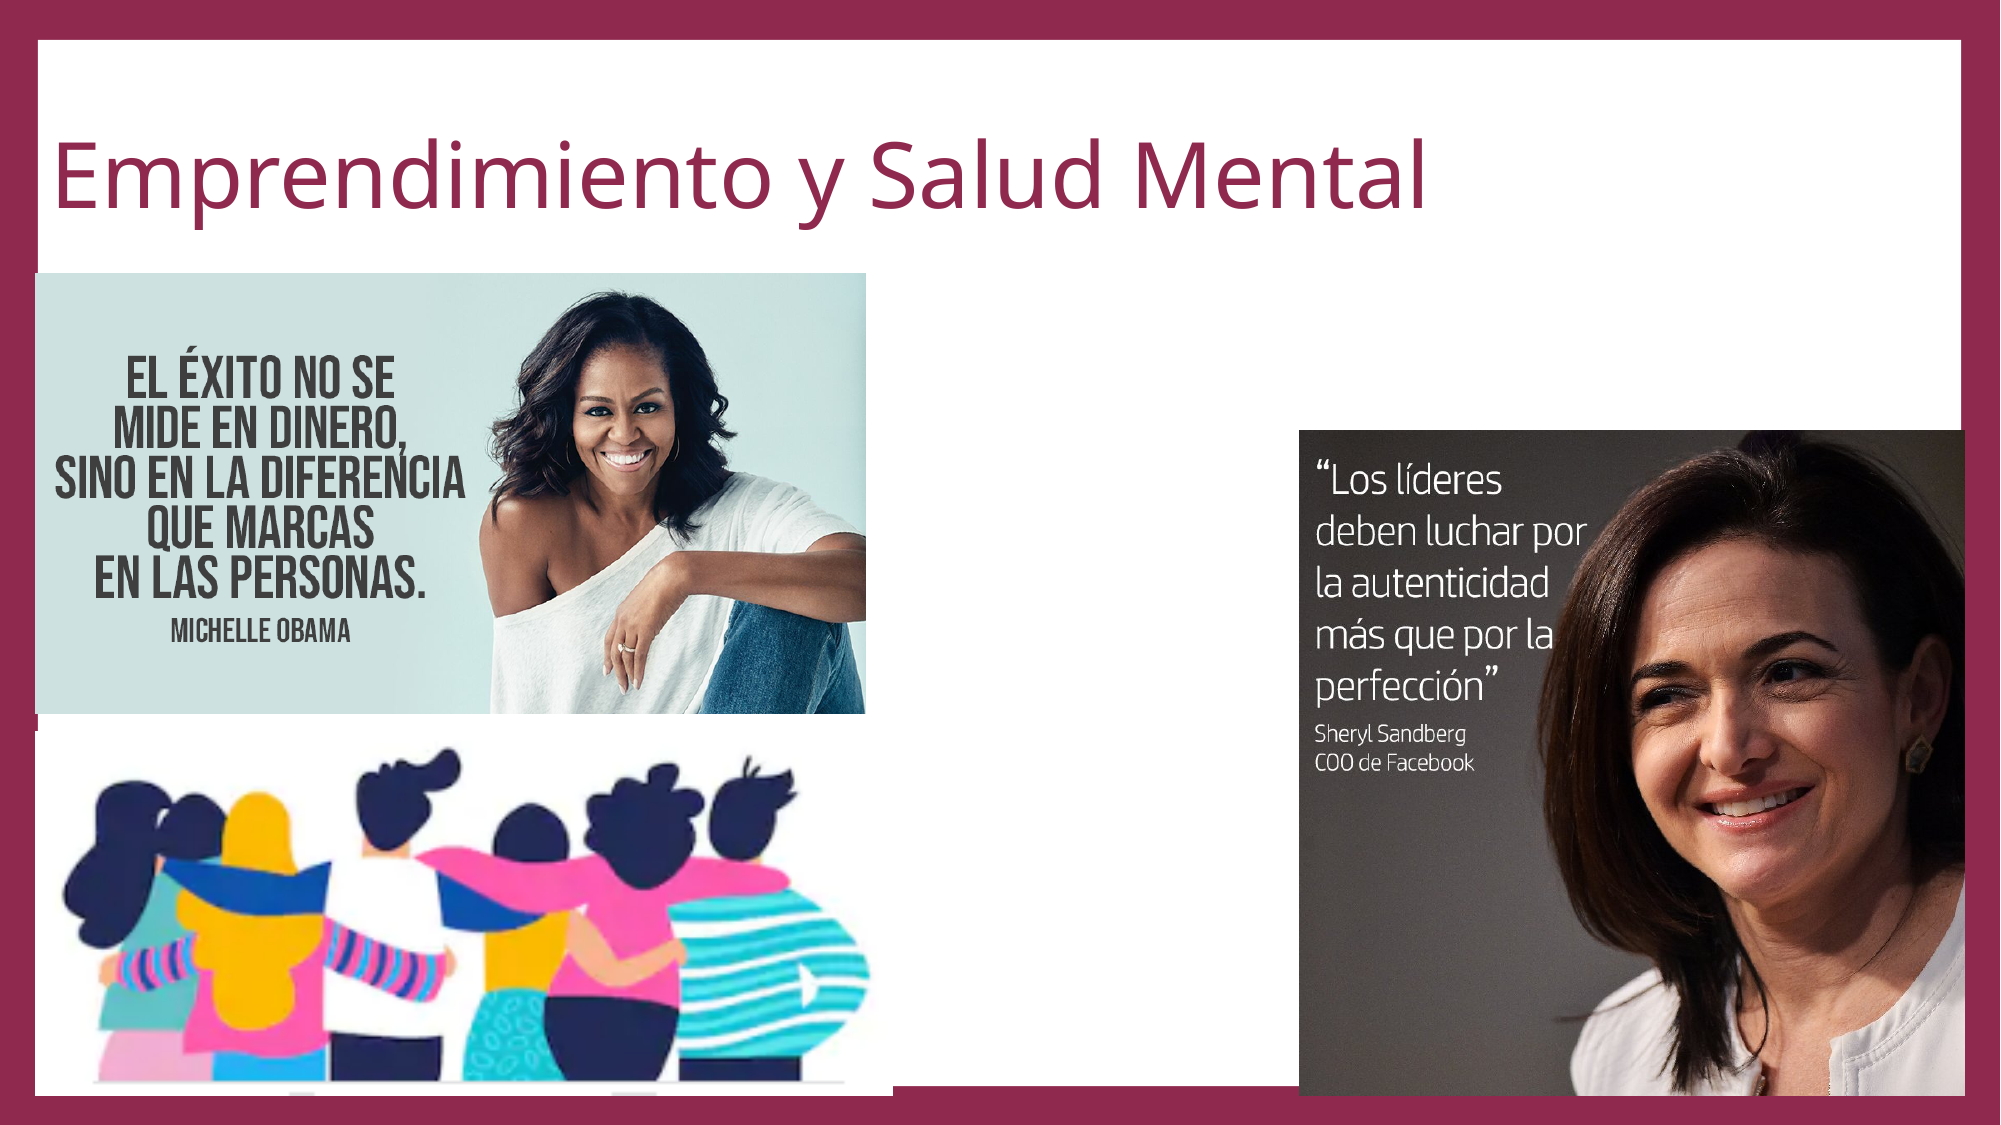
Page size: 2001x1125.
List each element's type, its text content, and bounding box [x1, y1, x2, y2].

picture [35, 731, 893, 1096]
title Emprendimiento y Salud Mental [35, 69, 1827, 288]
picture [1298, 429, 1965, 1096]
picture [35, 273, 866, 714]
